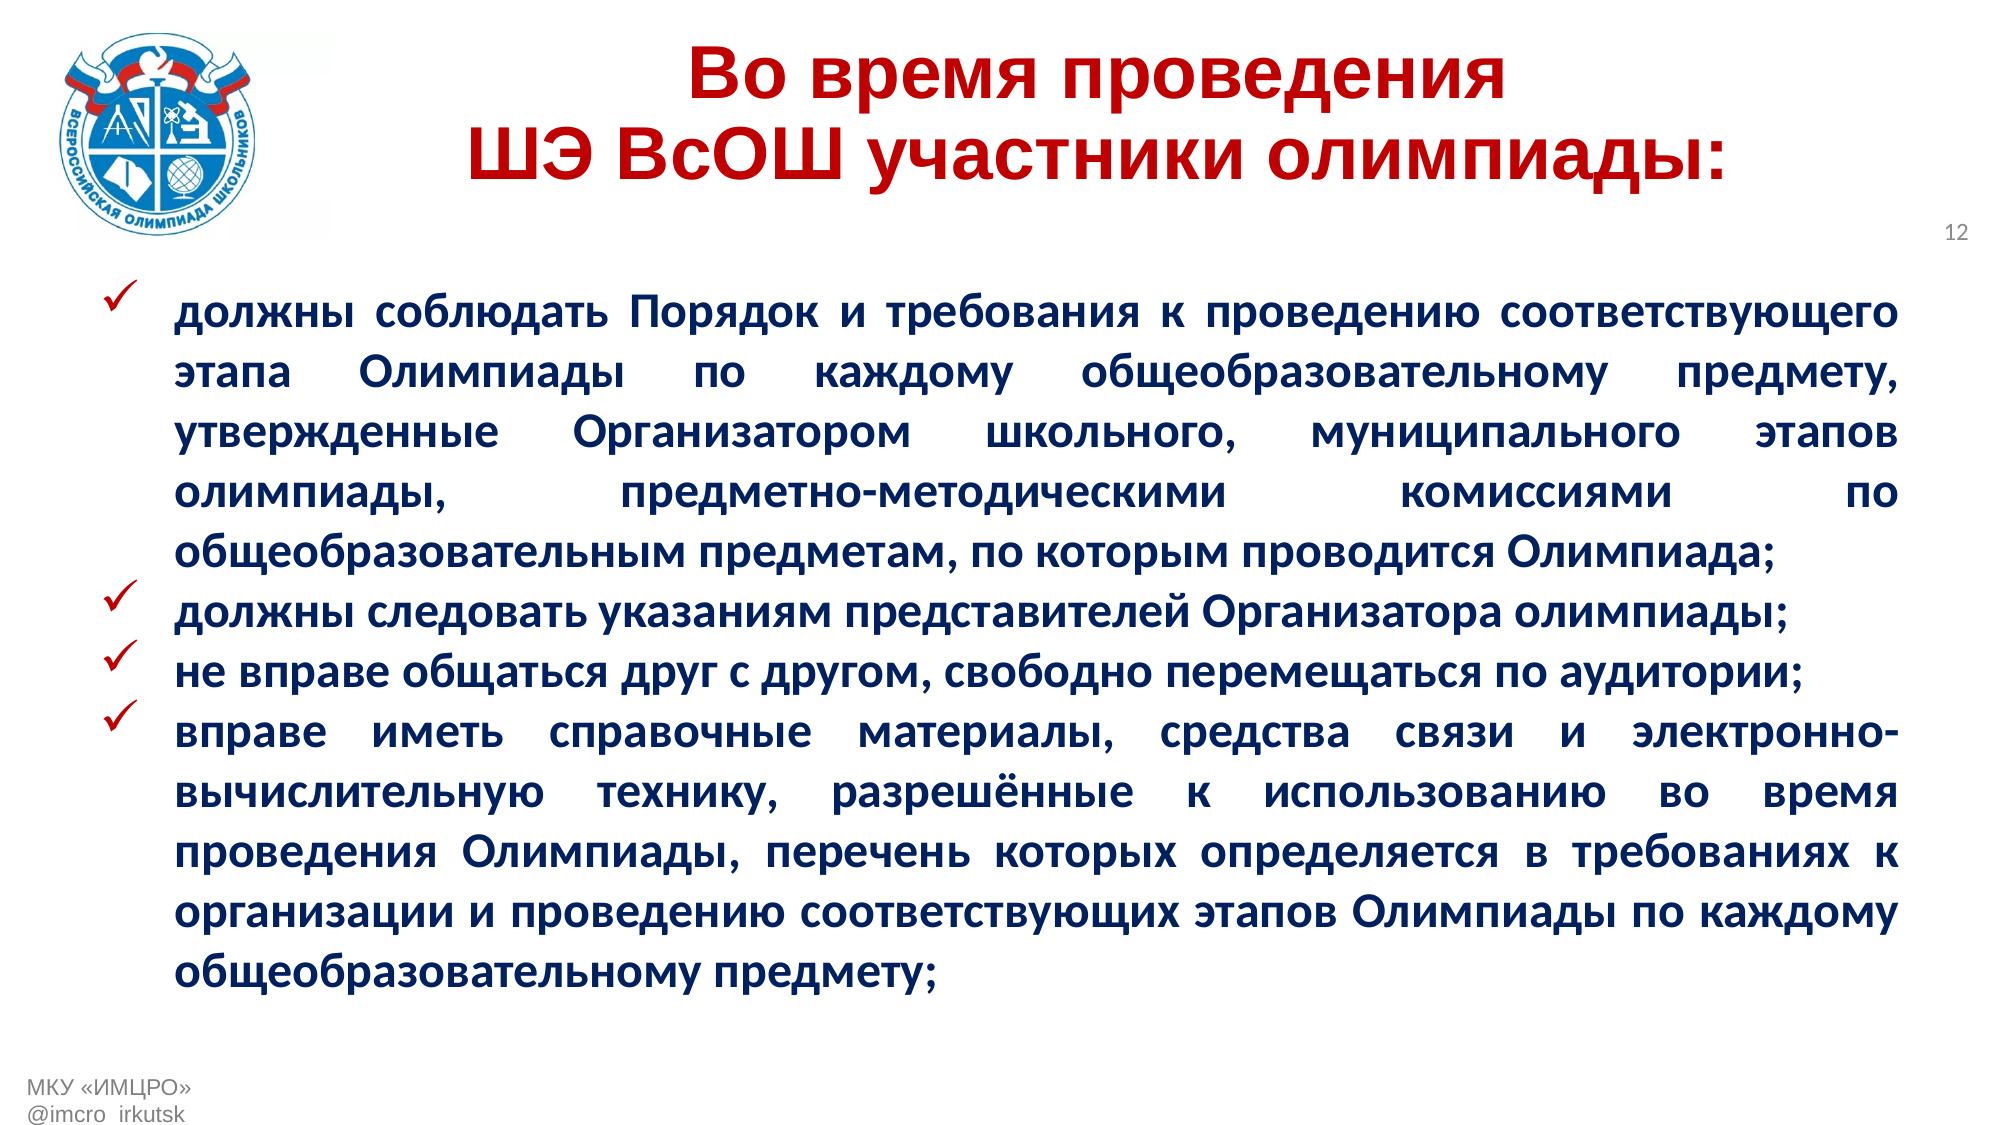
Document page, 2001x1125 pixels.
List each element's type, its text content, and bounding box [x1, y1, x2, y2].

slide_number 12 [1534, 200, 1985, 261]
picture [0, 31, 330, 239]
text_box МКУ «ИМЦРО» @imcro_irkutsk [11, 1065, 1989, 1125]
text_box должны соблюдать Порядок и требования к проведению соответствующего этапа Олимпиады по каждому общеобразовательному предмету, утвержденные Организатором школьного, муниципального этапов олимпиады, предметно-методическими комиссиями по общеобразовательным предметам, по которым проводится Олимпиада; должны следовать указаниям представителей Организатора олимпиады; не вправе общаться друг с другом, свободно перемещаться по аудитории; вправе иметь справочные материалы, средства связи и электронно-вычислительную технику, разрешённые к использованию во время проведения Олимпиады, перечень которых определяется в требованиях к организации и проведению соответствующих этапов Олимпиады по каждому общеобразовательному предмету; [84, 269, 1916, 1005]
title Во время проведения ШЭ ВсОШ участники олимпиады: [330, 66, 2000, 164]
